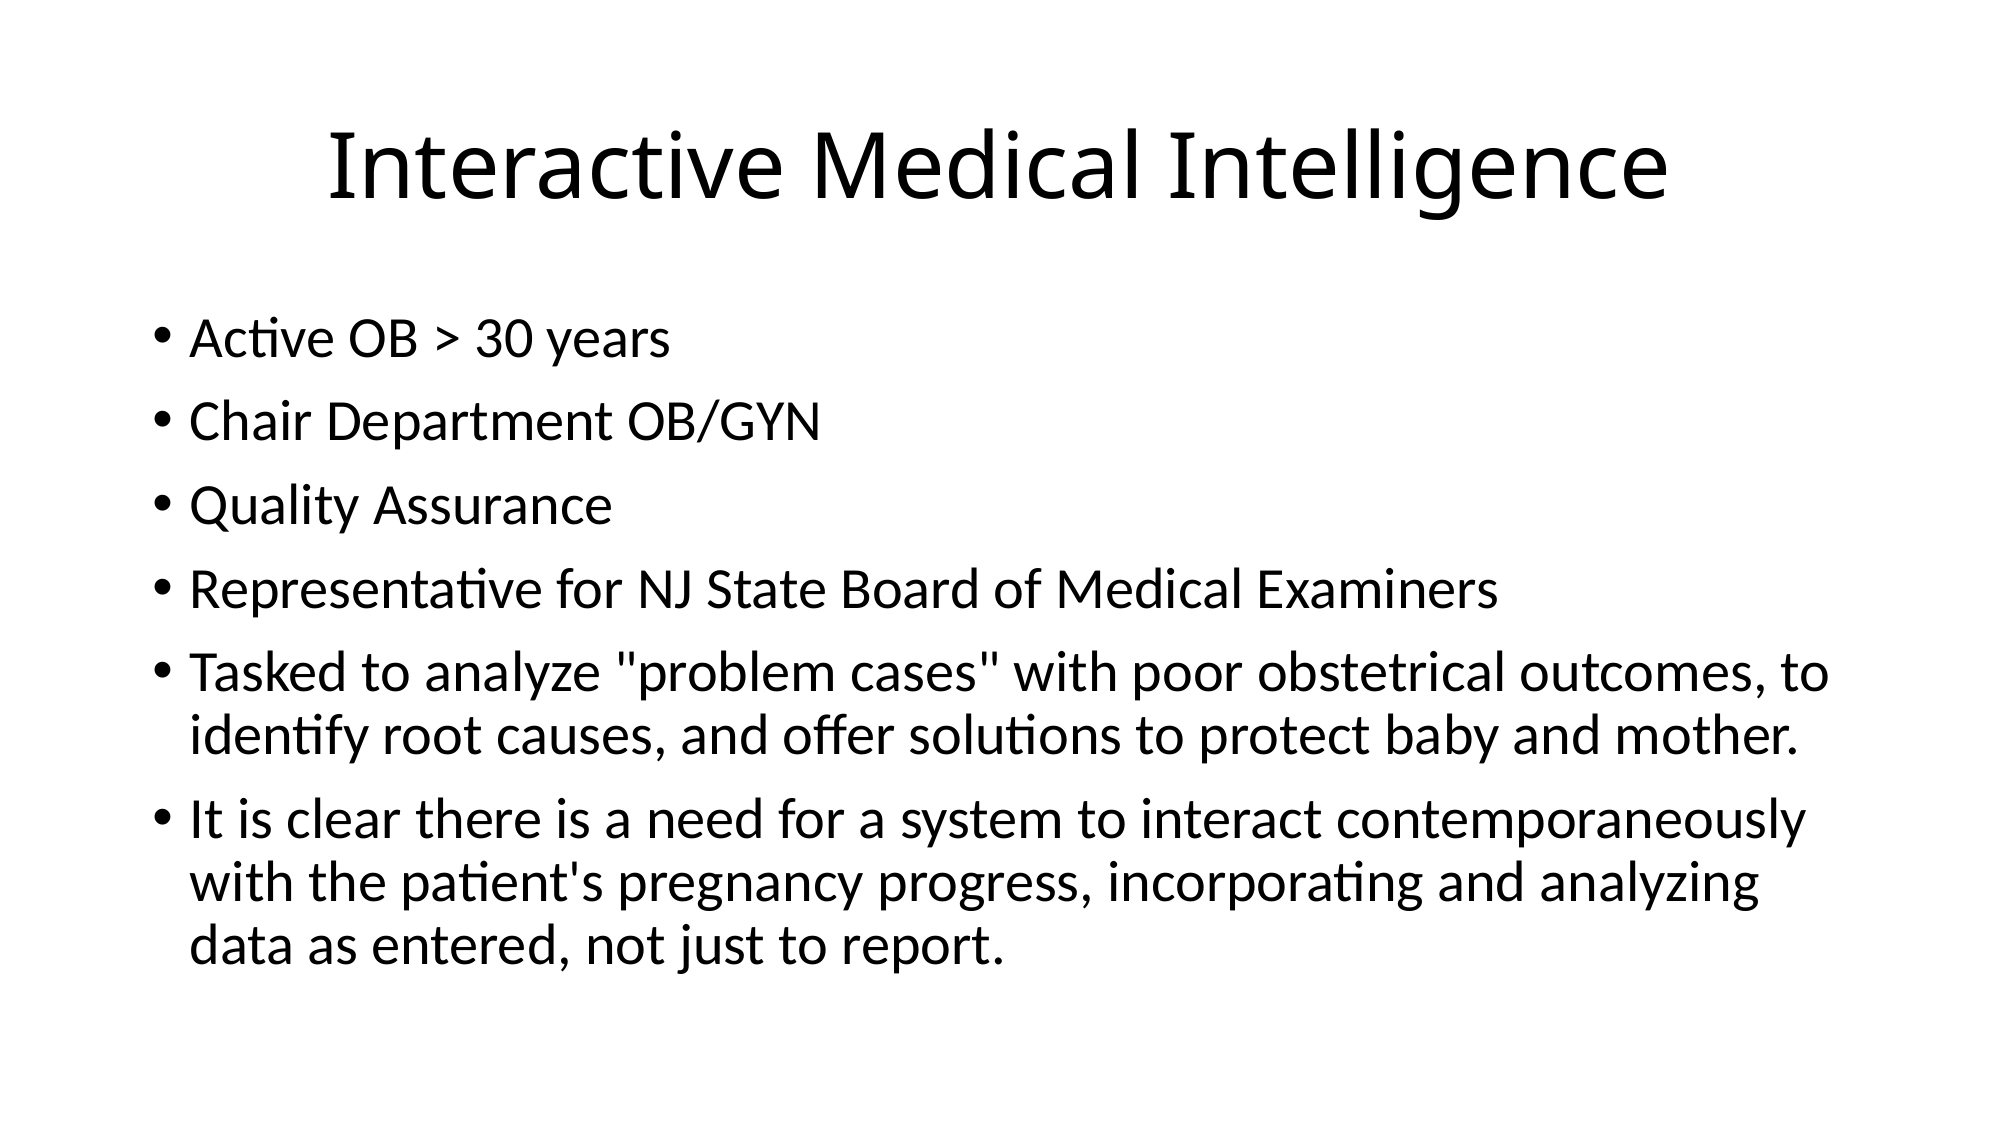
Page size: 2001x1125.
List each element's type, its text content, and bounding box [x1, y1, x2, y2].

list Active OB > 30 years Chair Department OB/GYN Quality Assurance Representative for NJ State Board of Medical Examiners Tasked to analyze "problem cases" with poor obstetrical outcomes, to identify root causes, and offer solutions to protect baby and mother. It is clear there is a need for a system to interact contemporaneously with the patient's pregnancy progress, incorporating and analyzing data as entered, not just to report. [137, 299, 1863, 1014]
title Interactive Medical Intelligence [137, 59, 1863, 278]
